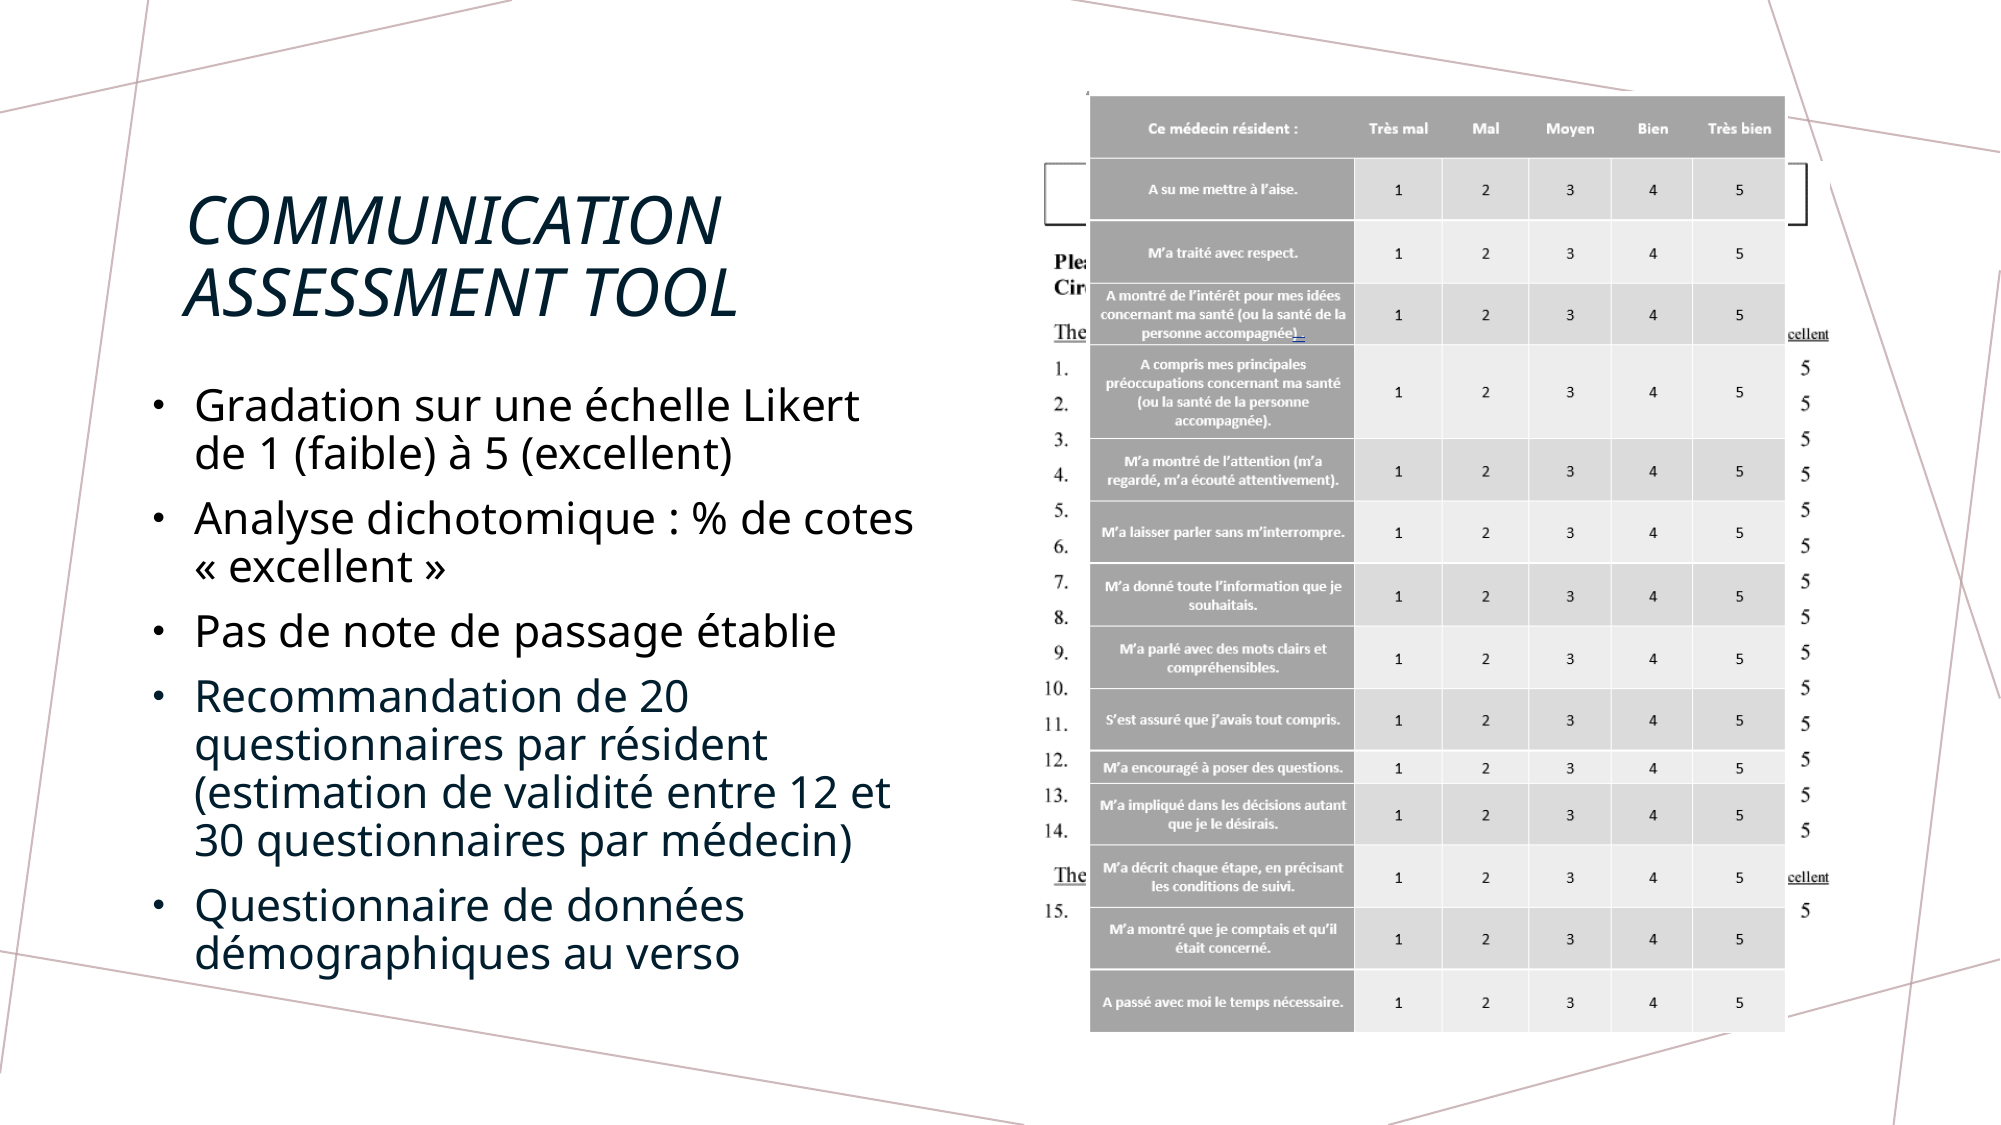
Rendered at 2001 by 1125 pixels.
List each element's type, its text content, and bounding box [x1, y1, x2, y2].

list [1044, 161, 1086, 962]
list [1788, 161, 1830, 962]
title Communication Assessment tool [170, 76, 871, 339]
picture [1086, 91, 1788, 1033]
list Gradation sur une échelle Likert de 1 (faible) à 5 (excellent) Analyse dichotomique : % de cotes « excellent » Pas de note de passage établie Recommandation de 20 questionnaires par résident (estimation de validité entre 12 et 30 questionnaires par médecin) Questionnaire de données démographiques au verso [137, 375, 956, 1001]
